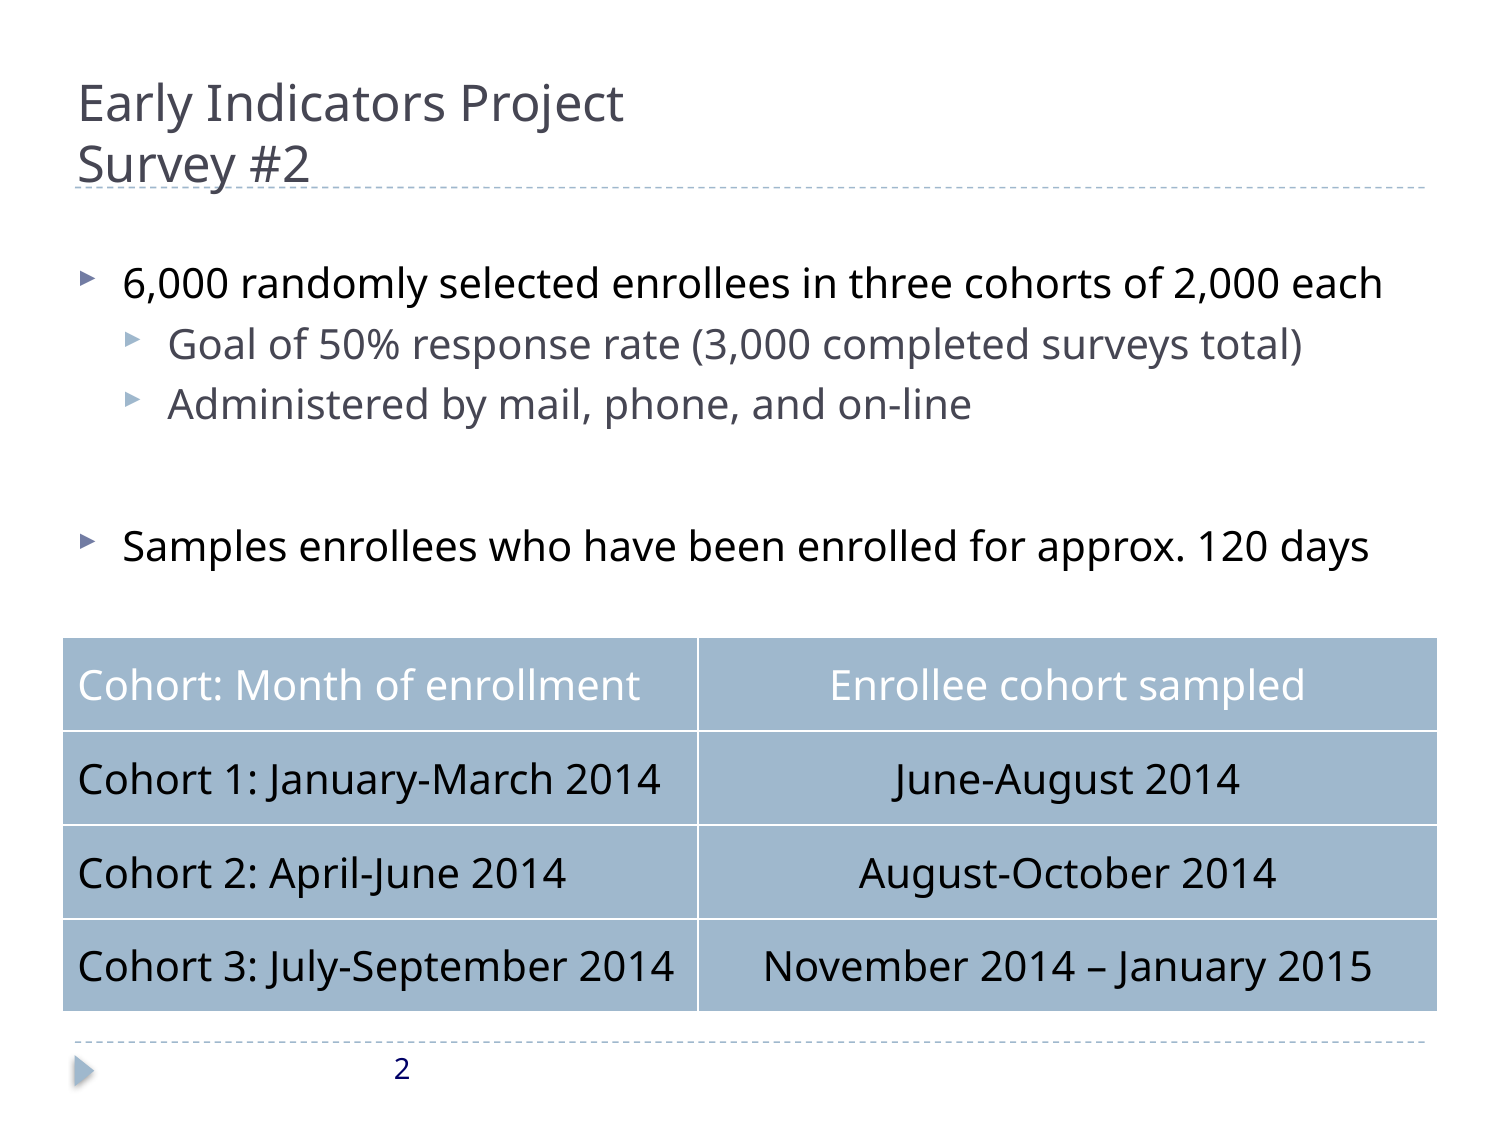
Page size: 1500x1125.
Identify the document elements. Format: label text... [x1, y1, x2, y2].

table_cell Cohort 2: April-June 2014 [63, 826, 697, 918]
table_cell November 2014 – January 2015 [699, 920, 1437, 1011]
table_header Cohort: Month of enrollment [63, 638, 697, 730]
table_header Enrollee cohort sampled [699, 638, 1437, 730]
table_cell June-August 2014 [699, 732, 1437, 824]
table_cell August-October 2014 [699, 826, 1437, 918]
table_cell Cohort 1: January-March 2014 [63, 732, 697, 824]
table_cell Cohort 3: July-September 2014 [63, 920, 697, 1011]
slide_number 2 [100, 1042, 426, 1103]
title Early Indicators Project Survey #2 [62, 62, 1238, 200]
list 6,000 randomly selected enrollees in three cohorts of 2,000 each Goal of 50% response rate (3,000 completed surveys total) Administered by mail, phone, and on-line Samples enrollees who have been enrolled for approx. 120 days [62, 249, 1438, 613]
